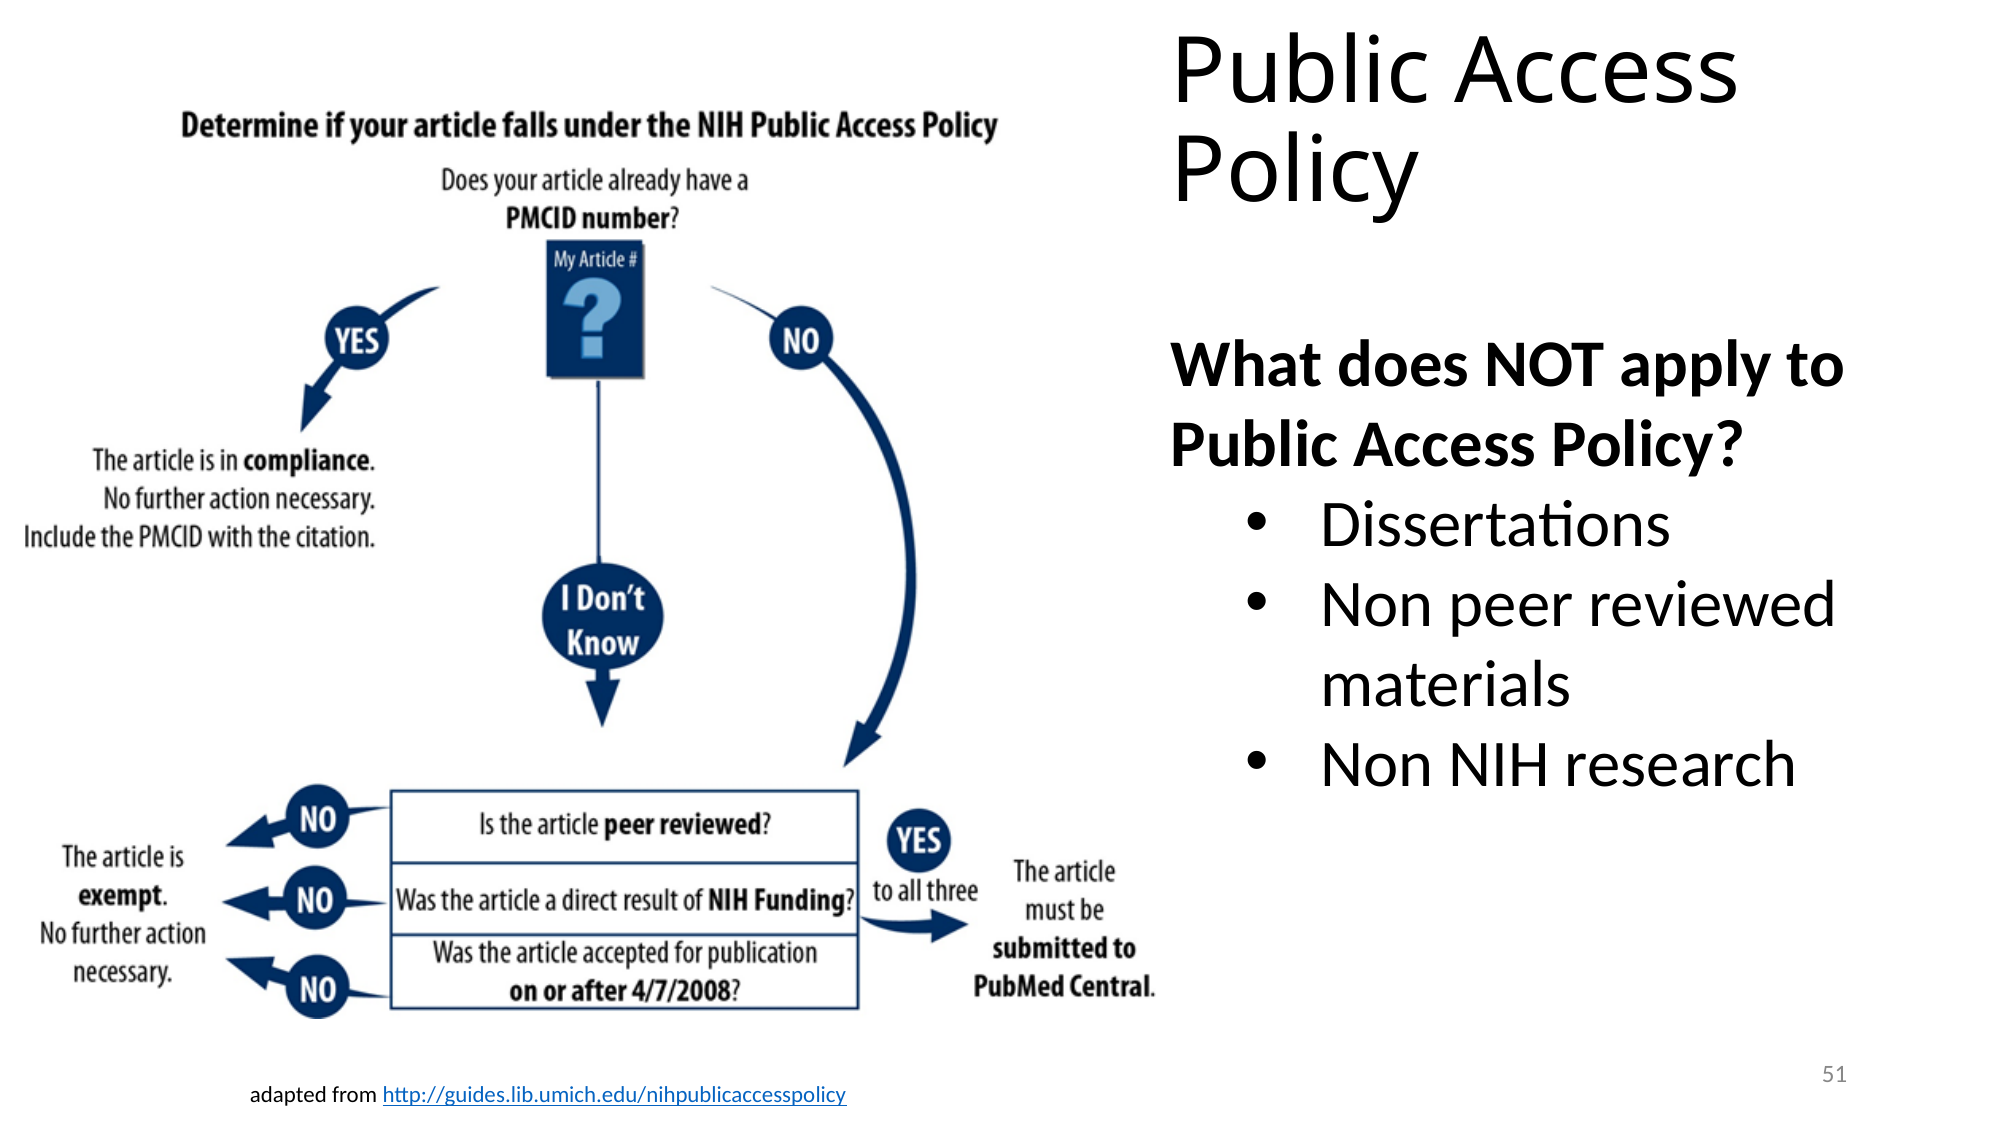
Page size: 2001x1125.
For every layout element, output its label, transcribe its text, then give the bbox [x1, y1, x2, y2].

picture [24, 106, 1156, 1019]
text_box adapted from http://guides.lib.umich.edu/nihpublicaccesspolicy [234, 1065, 946, 1125]
text_box What does NOT apply to Public Access Policy? Dissertations Non peer reviewed materials Non NIH research [1160, 312, 1907, 813]
slide_number 51 [1412, 1042, 1863, 1103]
title Public Access Policy [1155, 39, 1944, 207]
